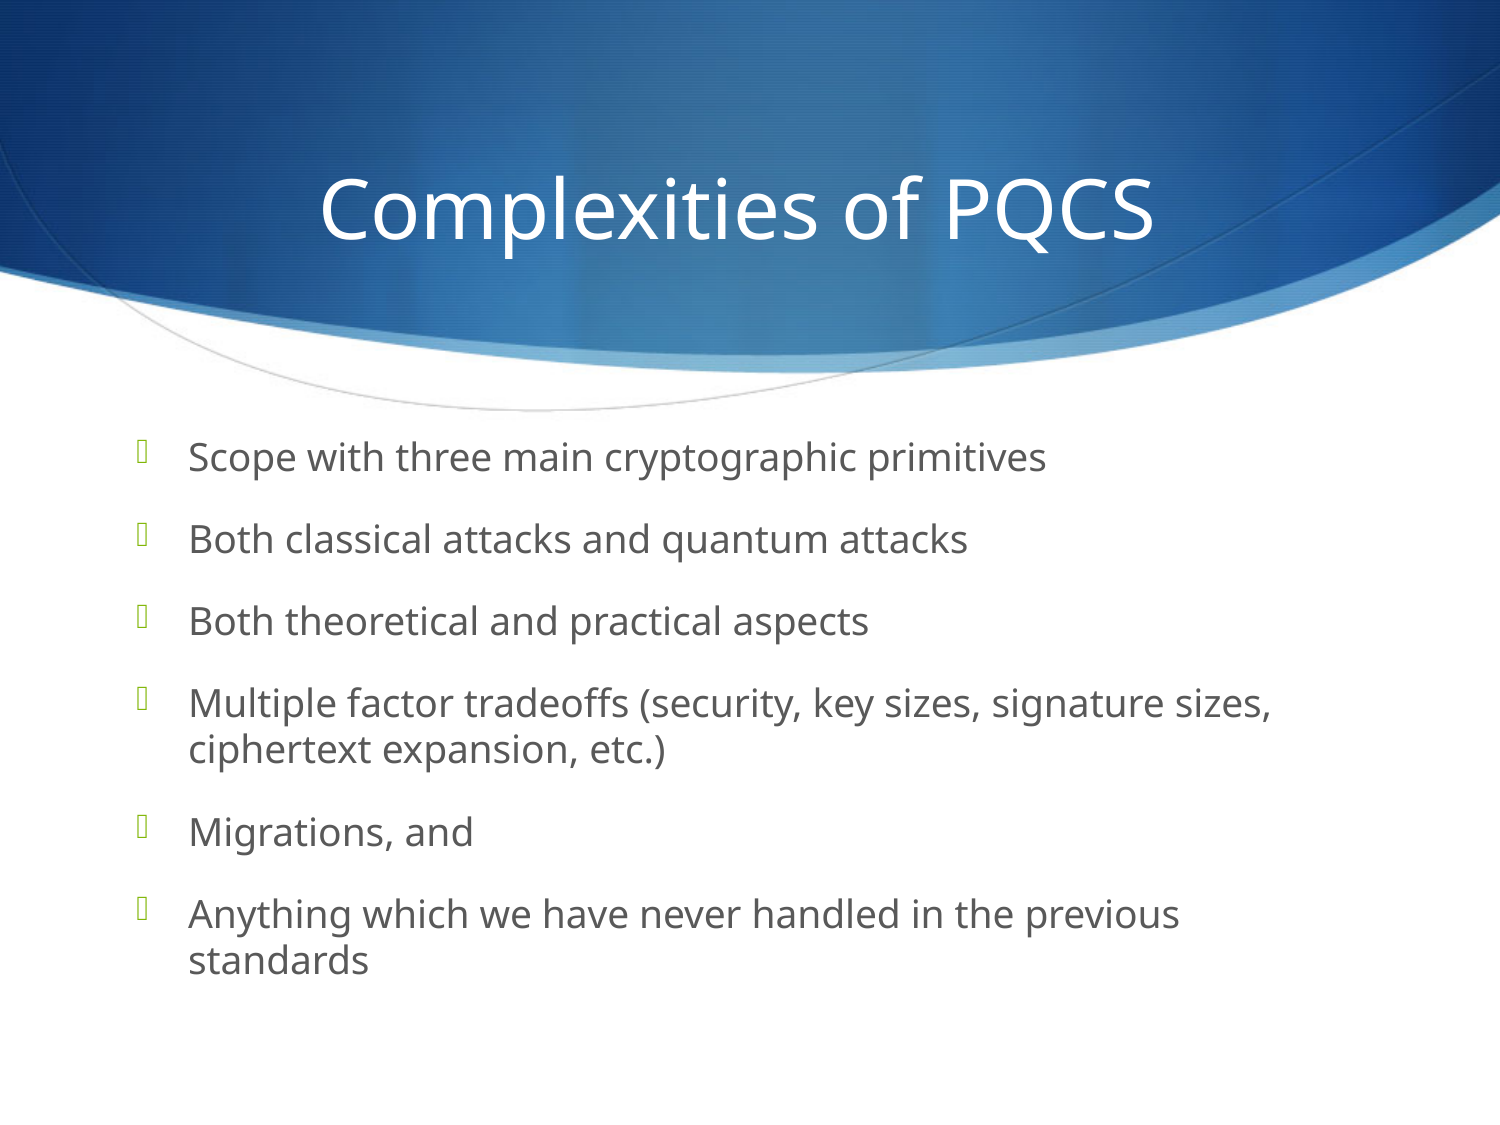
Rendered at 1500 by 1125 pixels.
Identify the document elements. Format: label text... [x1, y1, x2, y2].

list Scope with three main cryptographic primitives Both classical attacks and quantum attacks Both theoretical and practical aspects Multiple factor tradeoffs (security, key sizes, signature sizes, ciphertext expansion, etc.) Migrations, and Anything which we have never handled in the previous standards [121, 425, 1379, 991]
title Complexities of PQCS [62, 112, 1413, 300]
picture [0, 0, 1500, 1125]
